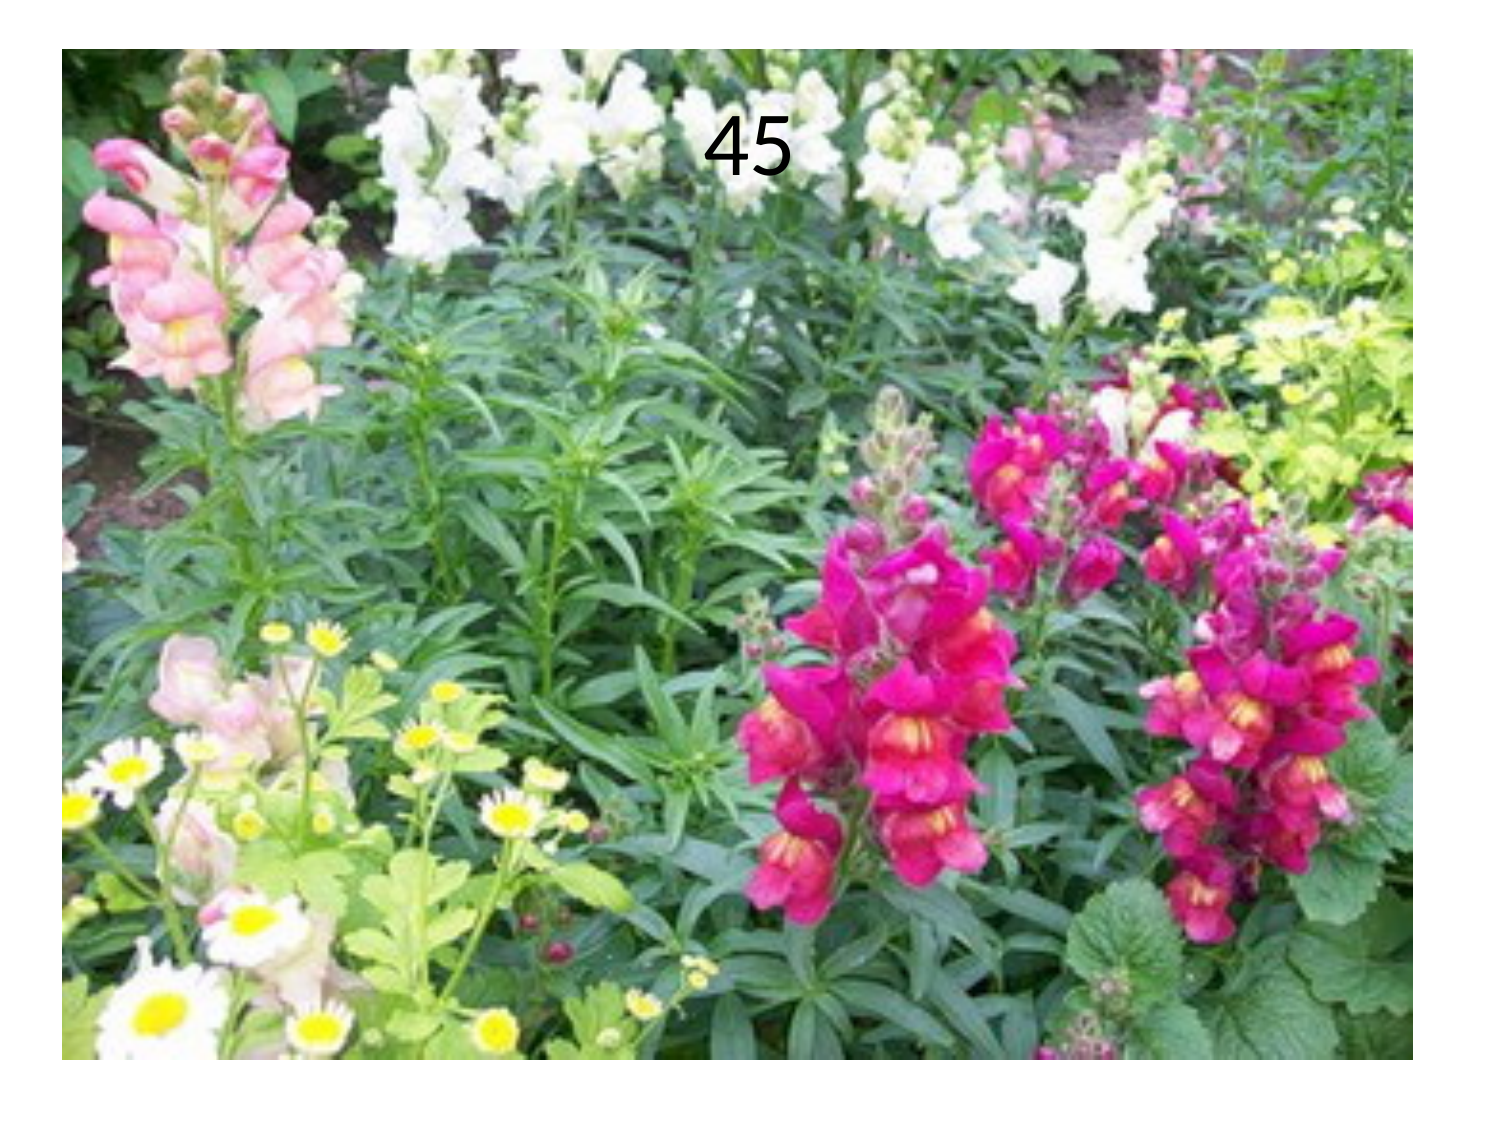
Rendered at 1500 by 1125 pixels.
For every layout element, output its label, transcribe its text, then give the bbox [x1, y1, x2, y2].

picture [62, 49, 1413, 1060]
title 45 [75, 45, 1425, 233]
